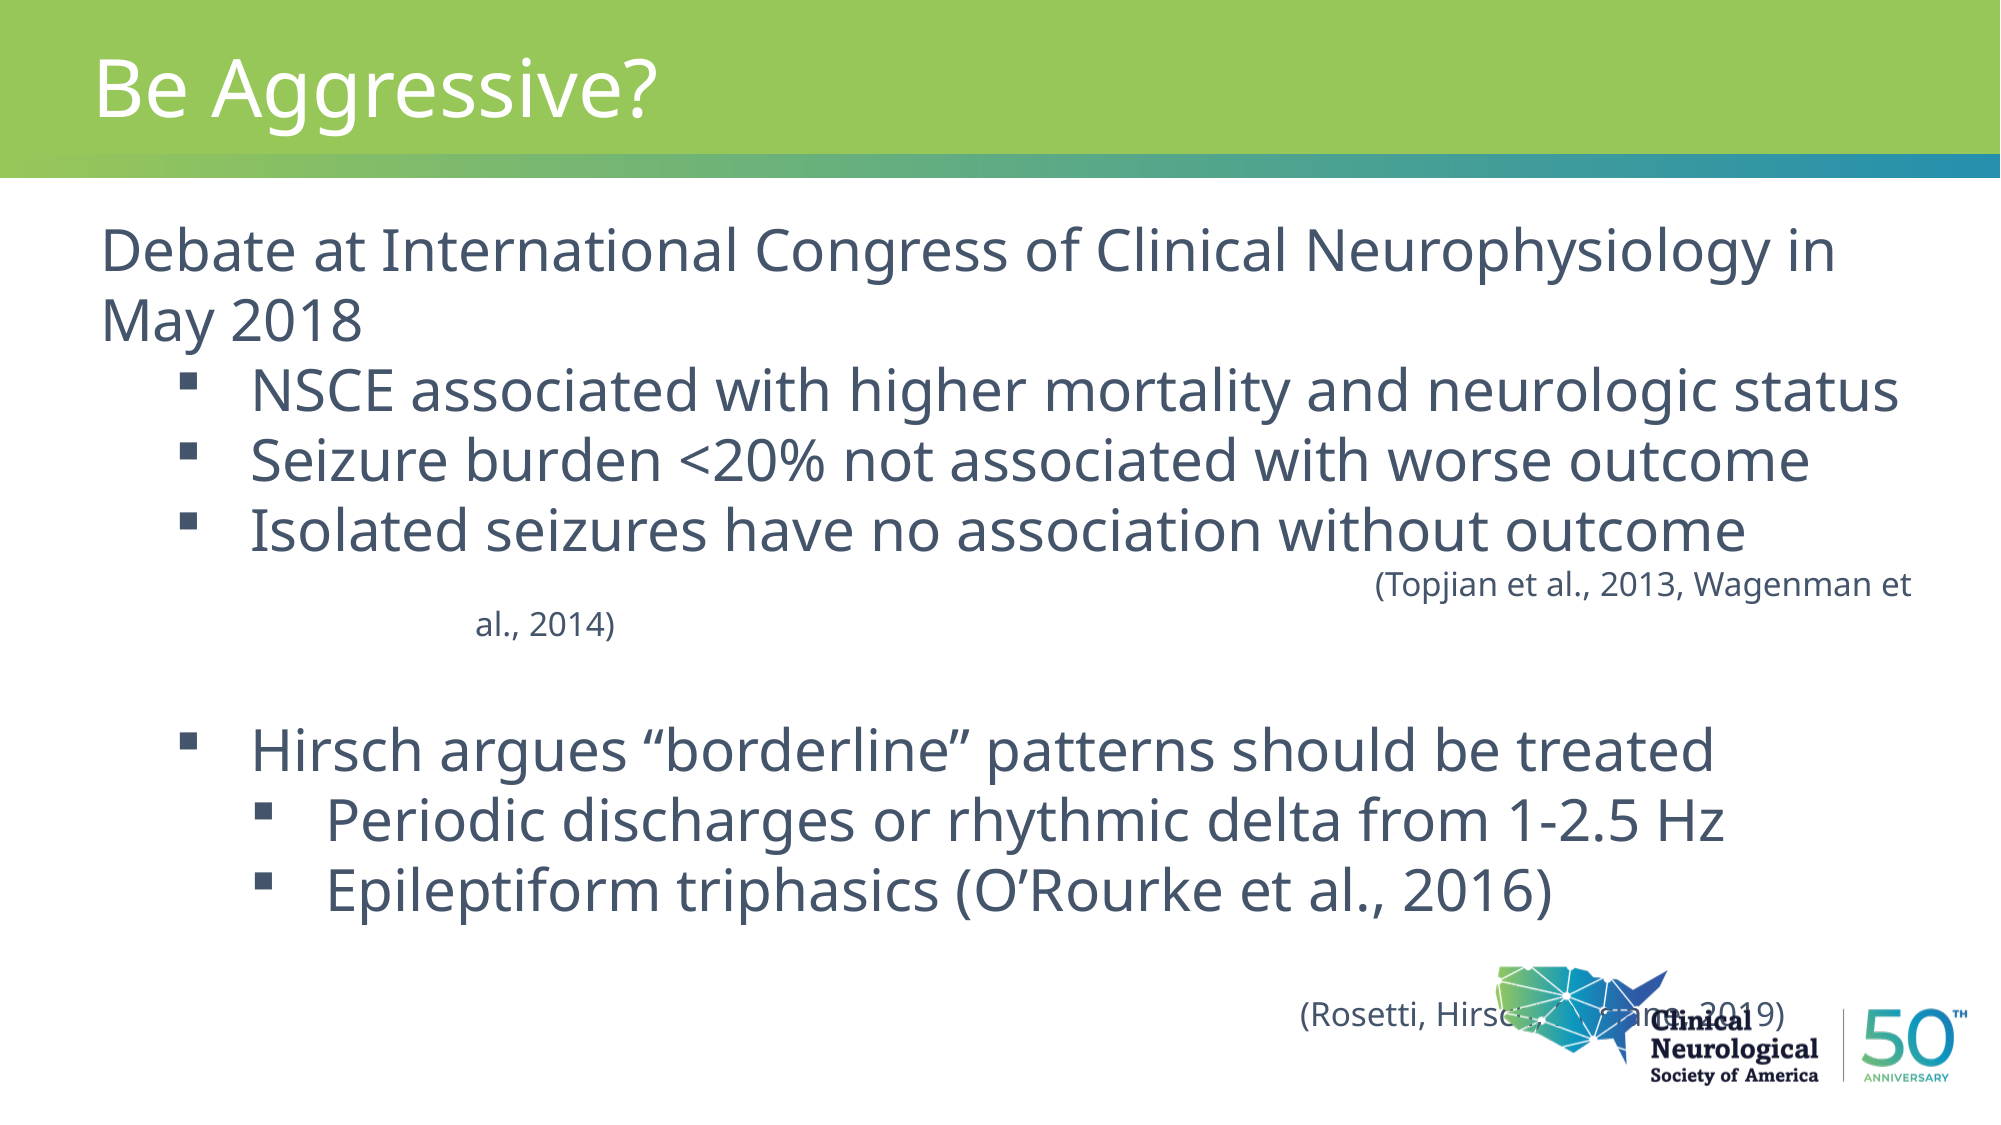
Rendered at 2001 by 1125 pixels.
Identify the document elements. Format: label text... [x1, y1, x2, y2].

text_box Debate at International Congress of Clinical Neurophysiology in May 2018 NSCE associated with higher mortality and neurologic status Seizure burden <20% not associated with worse outcome Isolated seizures have no association without outcome (Topjian et al., 2013, Wagenman et al., 2014) Hirsch argues “borderline” patterns should be treated Periodic discharges or rhythmic delta from 1-2.5 Hz Epileptiform triphasics (O’Rourke et al., 2016) (Rosetti, Hirsch, Drislane, 2019) [85, 206, 1953, 1125]
picture [1462, 936, 2000, 1119]
subtitle Be Aggressive? [77, 40, 1422, 144]
text_box [0, 154, 2000, 178]
text_box [0, 0, 2000, 154]
